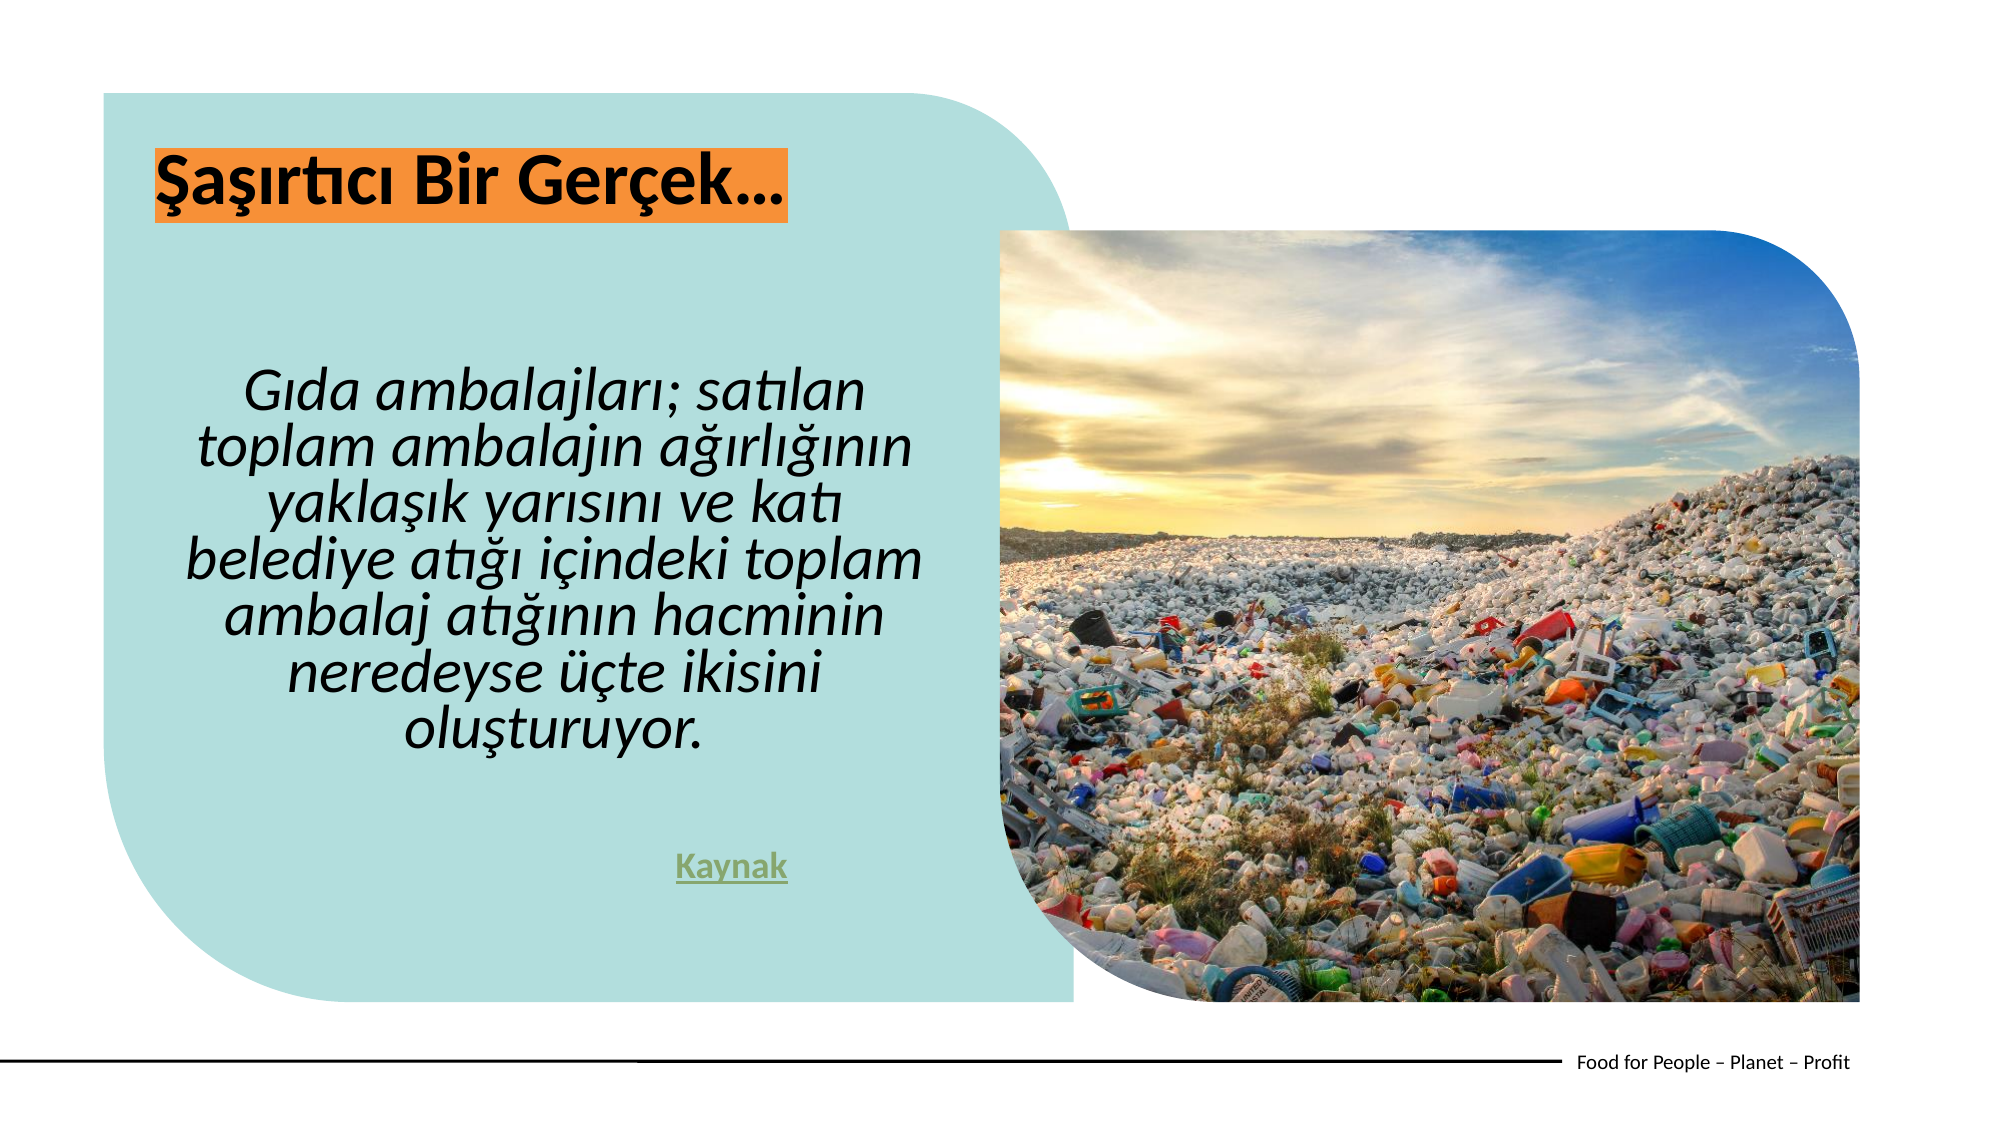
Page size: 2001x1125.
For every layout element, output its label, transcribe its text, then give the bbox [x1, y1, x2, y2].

picture [999, 230, 1860, 1003]
list Gıda ambalajları; satılan toplam ambalajın ağırlığının yaklaşık yarısını ve katı belediye atığı içindeki toplam ambalaj atığının hacminin neredeyse üçte ikisini oluşturuyor. [140, 250, 970, 875]
text_box Şaşırtıcı Bir Gerçek… [140, 122, 899, 227]
text_box Kaynak [660, 833, 999, 894]
